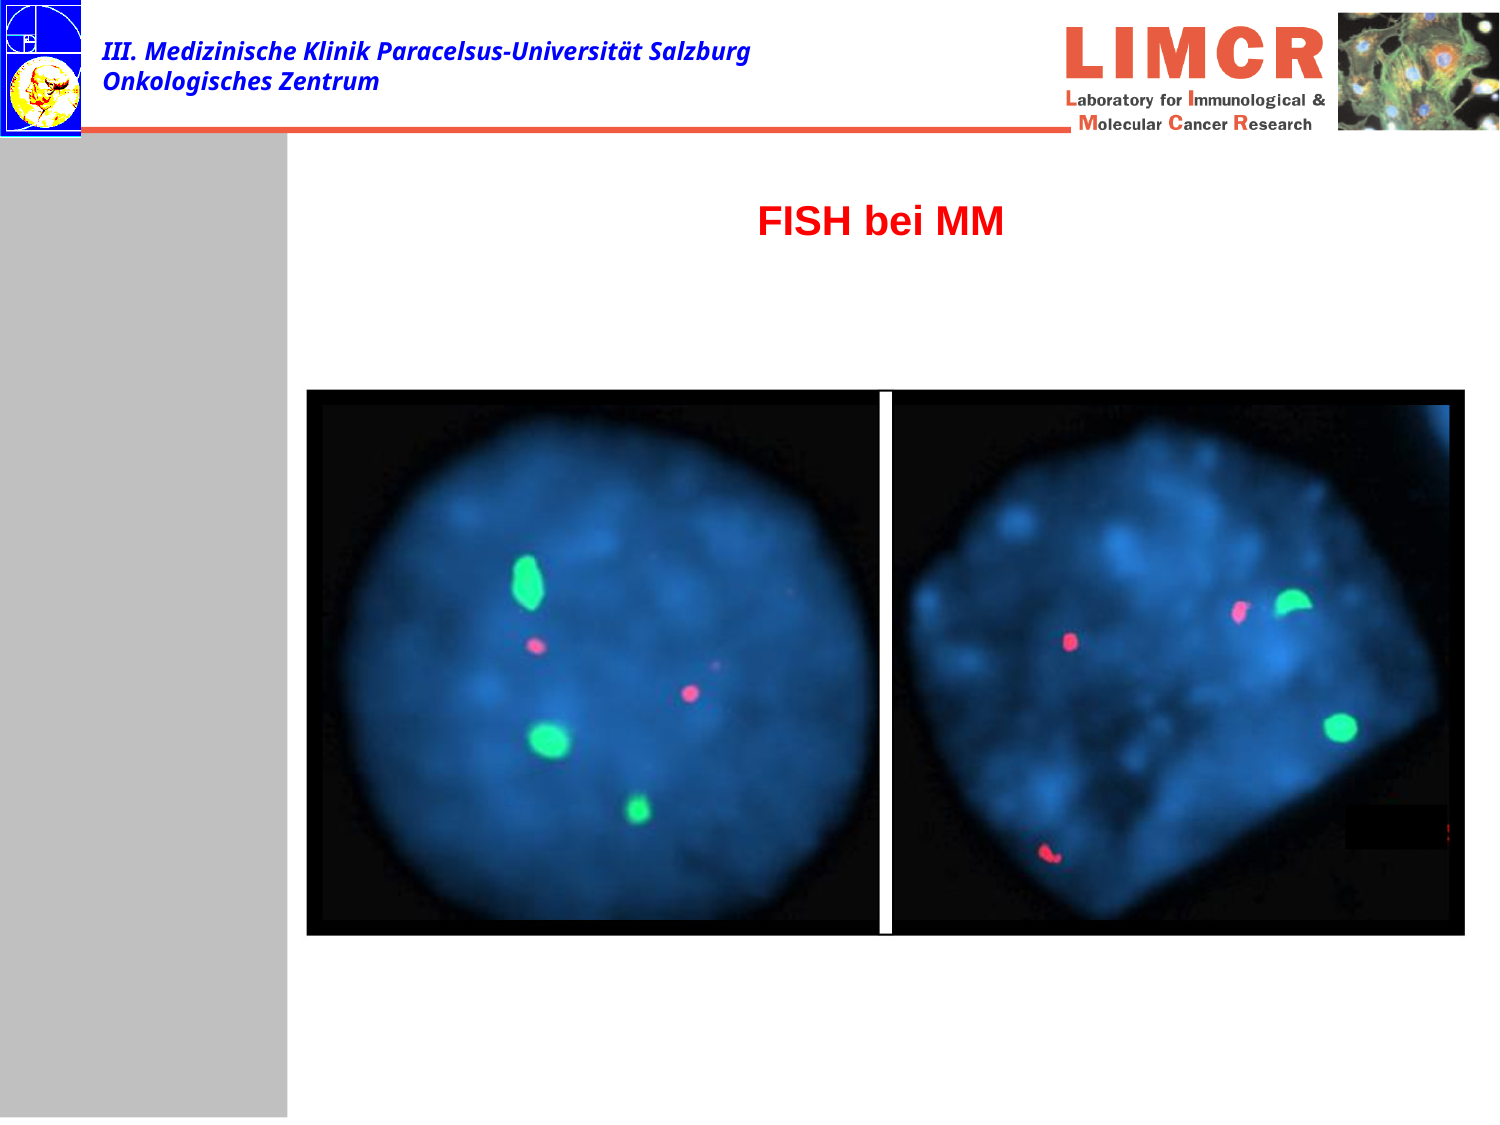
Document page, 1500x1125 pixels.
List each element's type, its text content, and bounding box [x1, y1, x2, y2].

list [299, 383, 1476, 942]
title FISH bei MM [299, 149, 1463, 288]
picture [1062, 12, 1500, 134]
